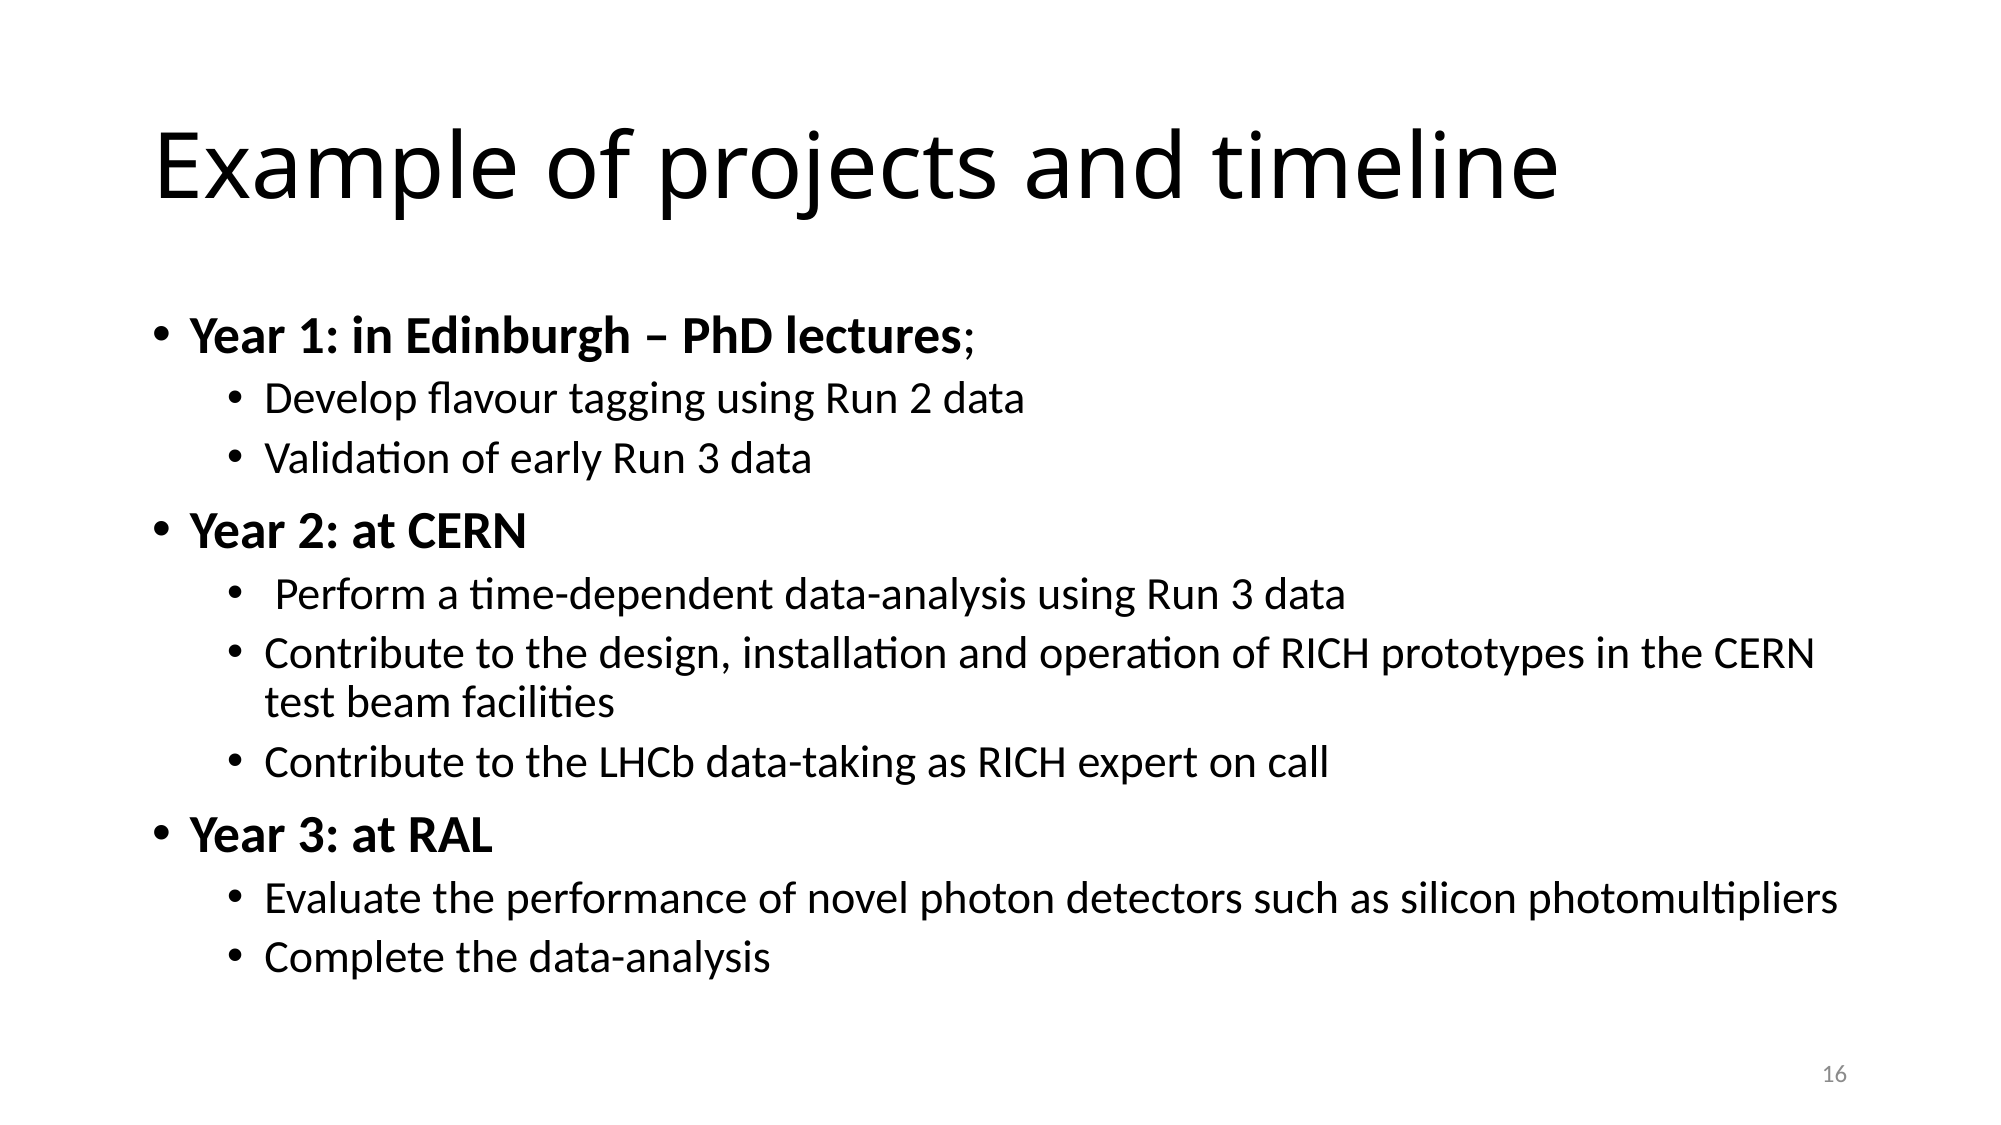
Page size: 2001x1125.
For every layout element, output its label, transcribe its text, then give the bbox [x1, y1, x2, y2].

list Year 1: in Edinburgh – PhD lectures; Develop flavour tagging using Run 2 data Validation of early Run 3 data Year 2: at CERN Perform a time-dependent data-analysis using Run 3 data Contribute to the design, installation and operation of RICH prototypes in the CERN test beam facilities Contribute to the LHCb data-taking as RICH expert on call Year 3: at RAL Evaluate the performance of novel photon detectors such as silicon photomultipliers Complete the data-analysis [137, 299, 1863, 1014]
slide_number 16 [1412, 1042, 1863, 1103]
title Example of projects and timeline [137, 59, 1863, 278]
